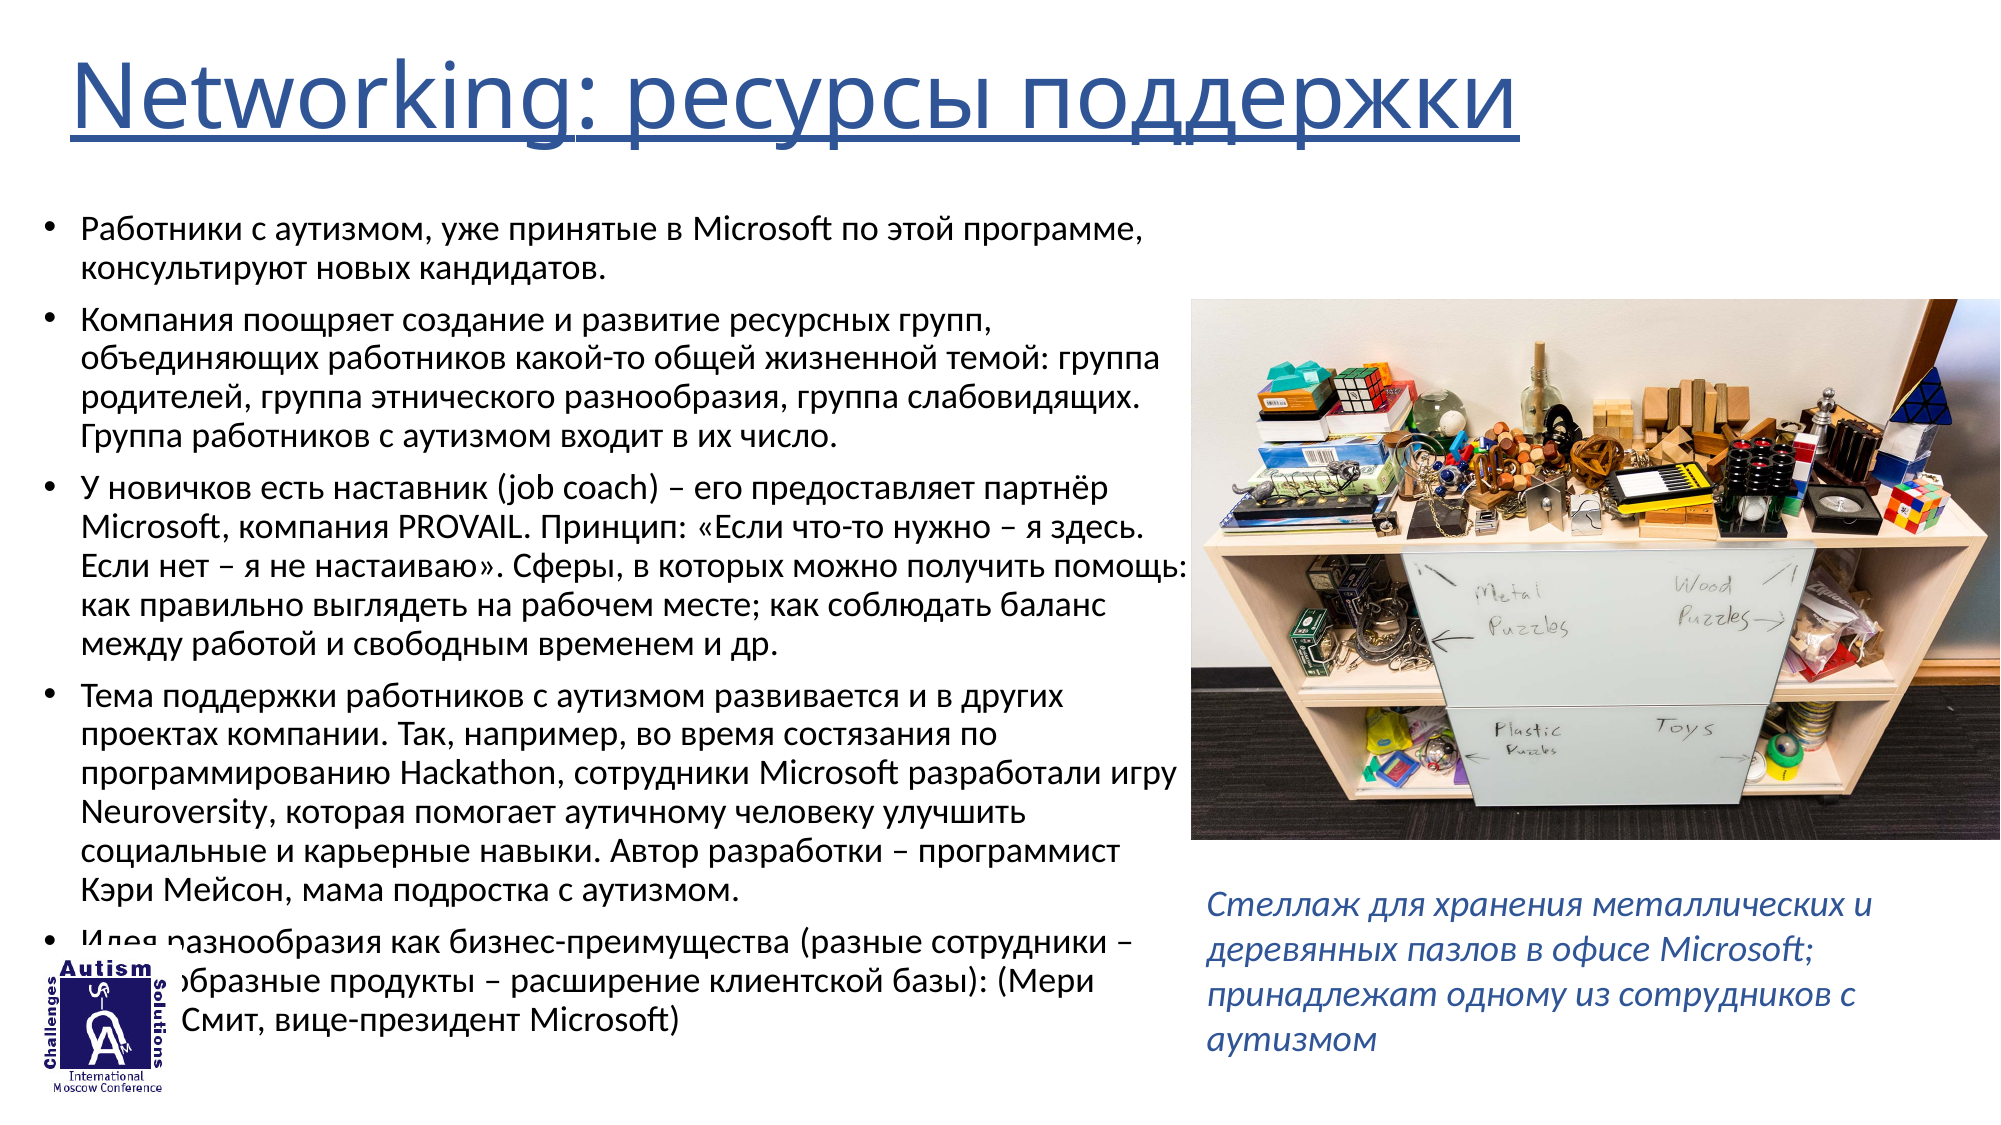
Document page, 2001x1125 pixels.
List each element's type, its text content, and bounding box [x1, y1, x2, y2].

title Networking: ресурсы поддержки [54, 22, 1780, 175]
list Работники с аутизмом, уже принятые в Microsoft по этой программе, консультируют новых кандидатов. Компания поощряет создание и развитие ресурсных групп, объединяющих работников какой-то общей жизненной темой: группа родителей, группа этнического разнообразия, группа слабовидящих. Группа работников с аутизмом входит в их число. У новичков есть наставник (job coach) – его предоставляет партнёр Microsoft, компания PROVAIL. Принцип: «Если что-то нужно – я здесь. Если нет – я не настаиваю». Сферы, в которых можно получить помощь: как правильно выглядеть на рабочем месте; как соблюдать баланс между работой и свободным временем и др. Тема поддержки работников с аутизмом развивается и в других проектах компании. Так, например, во время состязания по программированию Hackathon, сотрудники Microsoft разработали игру Neuroversity, которая помогает аутичному человеку улучшить социальные и карьерные навыки. Автор разработки – программист Кэри Мейсон, мама подростка с аутизмом. Идея разнообразия как бизнес-преимущества (разные сотрудники – разнообразные продукты – расширение клиентской базы): (Мери Эллен Смит, вице-президент Microsoft) [28, 145, 1207, 1057]
picture [28, 945, 182, 1096]
picture [1191, 299, 2000, 840]
text_box Стеллаж для хранения металлических и деревянных пазлов в офисе Microsoft; принадлежат одному из сотрудников с аутизмом [1191, 871, 1977, 1067]
